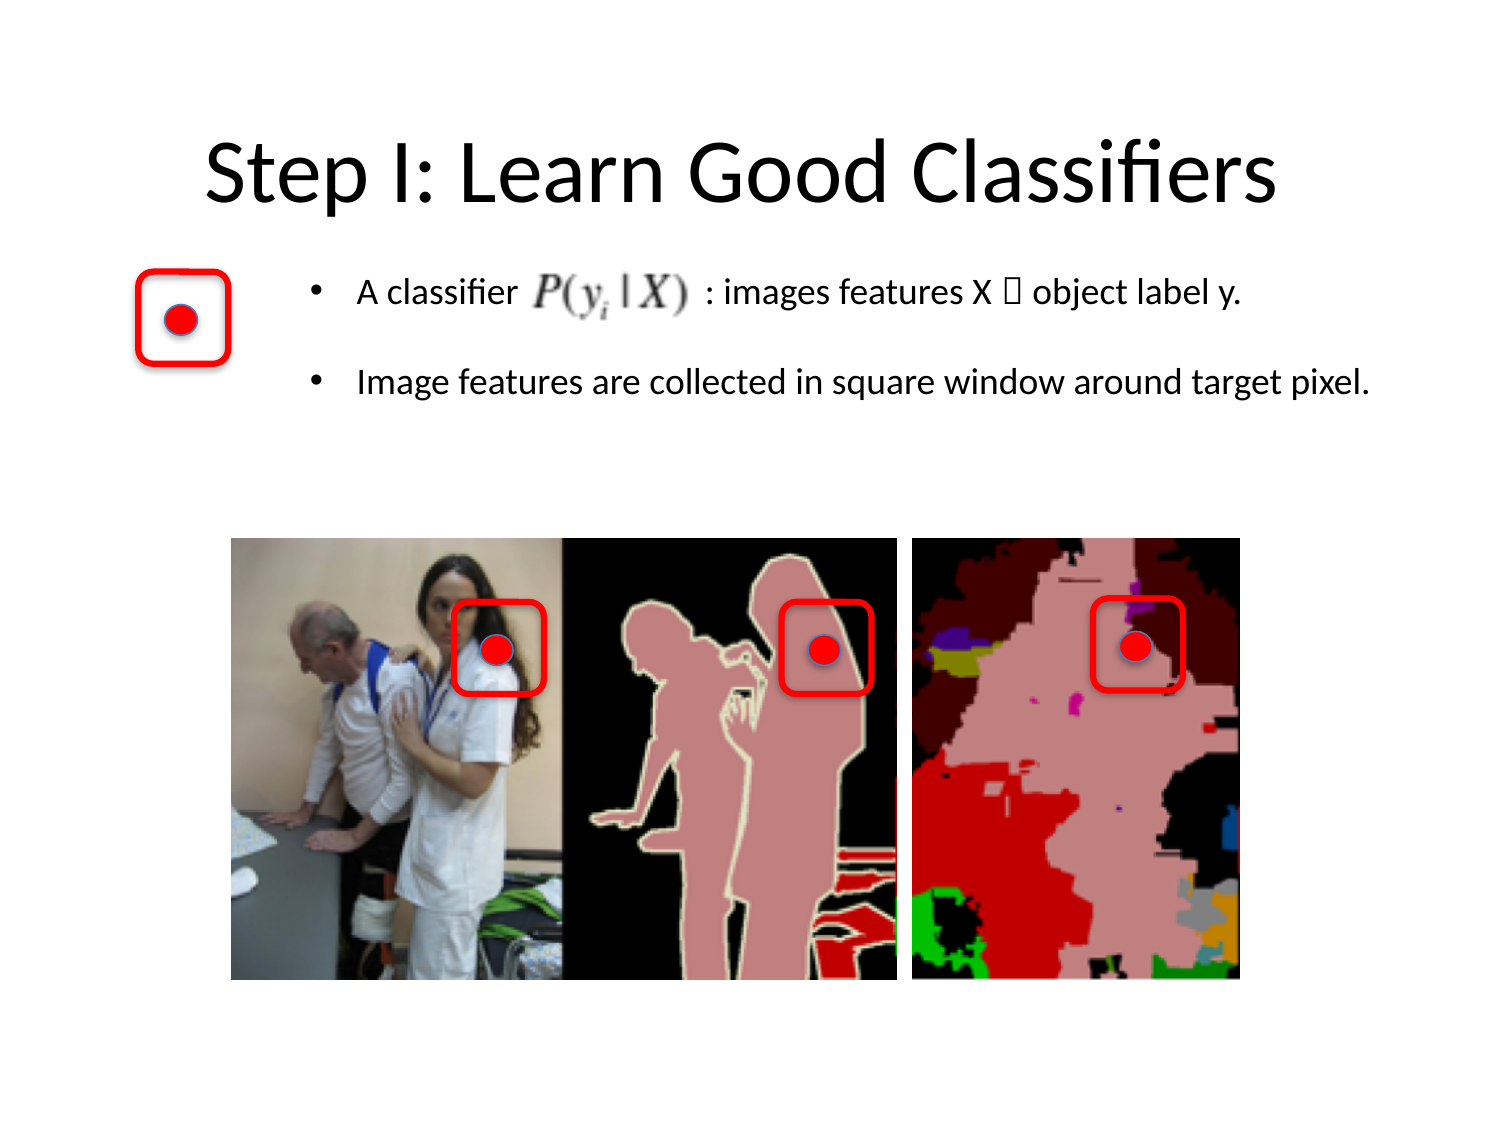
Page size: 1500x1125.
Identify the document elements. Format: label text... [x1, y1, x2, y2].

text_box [526, 263, 692, 328]
text_box A classifier : images features X  object label y. Image features are collected in square window around target pixel. [294, 259, 1387, 410]
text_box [453, 601, 545, 695]
title Step I: Learn Good Classifiers [0, 72, 1485, 260]
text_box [137, 271, 229, 364]
picture [231, 537, 898, 980]
picture [912, 537, 1241, 980]
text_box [781, 601, 872, 695]
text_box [1092, 598, 1184, 691]
